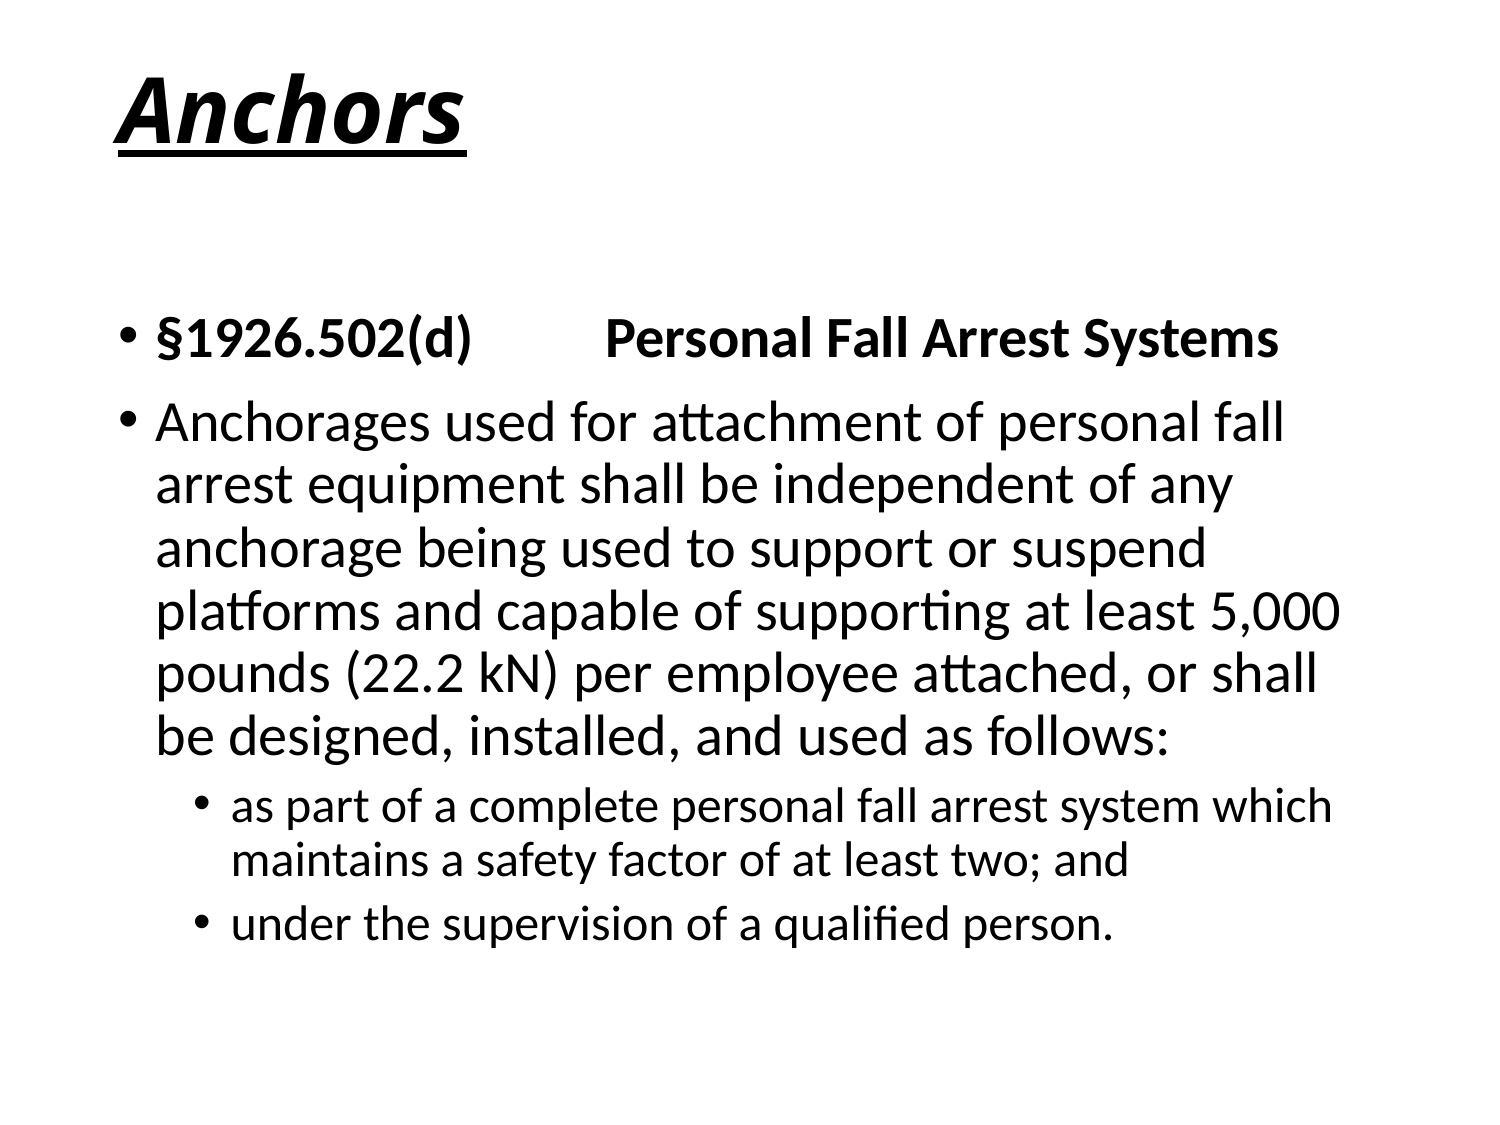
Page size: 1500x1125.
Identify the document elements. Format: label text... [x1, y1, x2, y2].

list §1926.502(d) Personal Fall Arrest Systems Anchorages used for attachment of personal fall arrest equipment shall be independent of any anchorage being used to support or suspend platforms and capable of supporting at least 5,000 pounds (22.2 kN) per employee attached, or shall be designed, installed, and used as follows: as part of a complete personal fall arrest system which maintains a safety factor of at least two; and under the supervision of a qualified person. [103, 299, 1397, 1014]
title Anchors [103, 59, 1397, 278]
